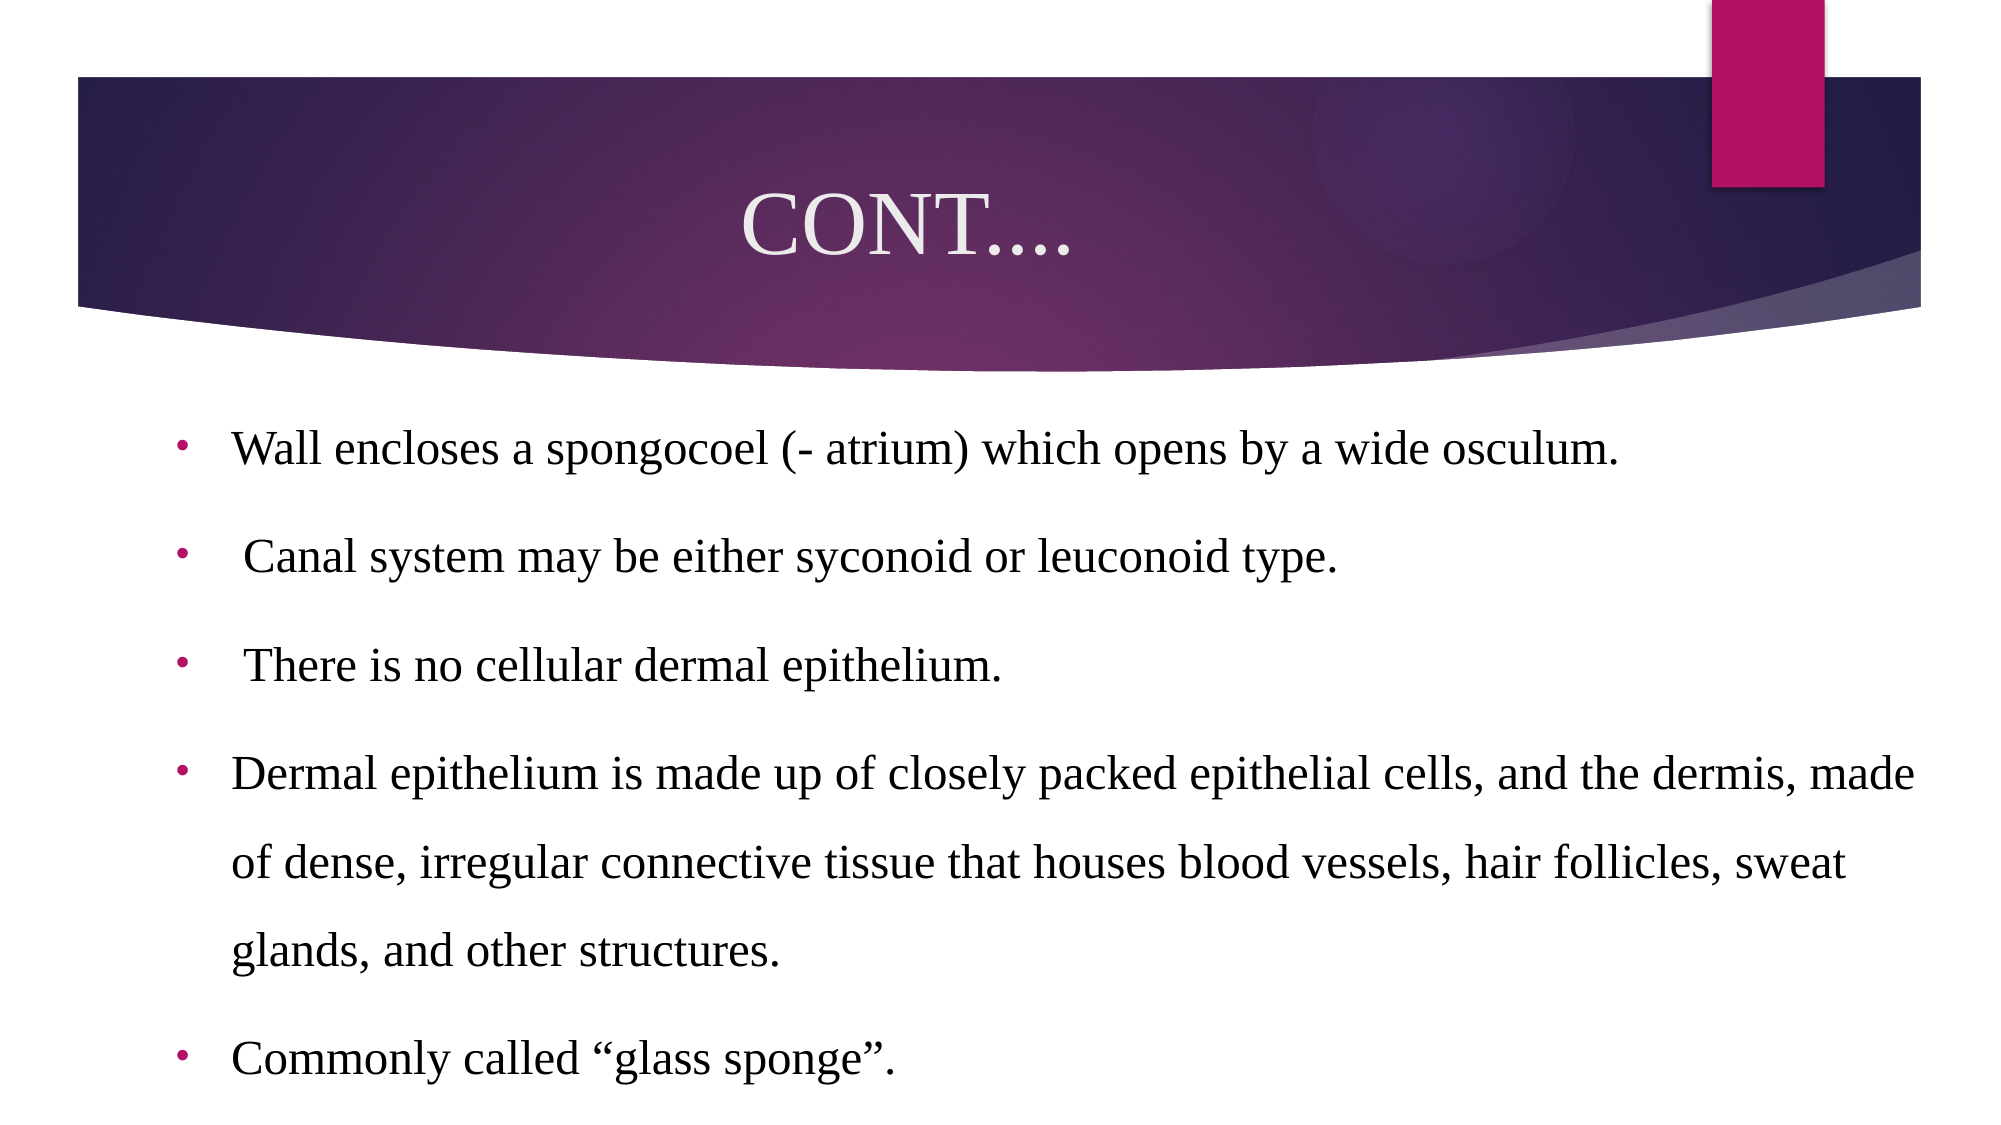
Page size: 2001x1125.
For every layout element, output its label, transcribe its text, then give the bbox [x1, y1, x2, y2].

list Wall encloses a spongocoel (- atrium) which opens by a wide osculum. Canal system may be either syconoid or leuconoid type. There is no cellular dermal epithelium. Dermal epithelium is made up of closely packed epithelial cells, and the dermis, made of dense, irregular connective tissue that houses blood vessels, hair follicles, sweat glands, and other structures. Commonly called “glass sponge”. [160, 378, 1944, 1096]
title CONT.... [189, 159, 1627, 276]
